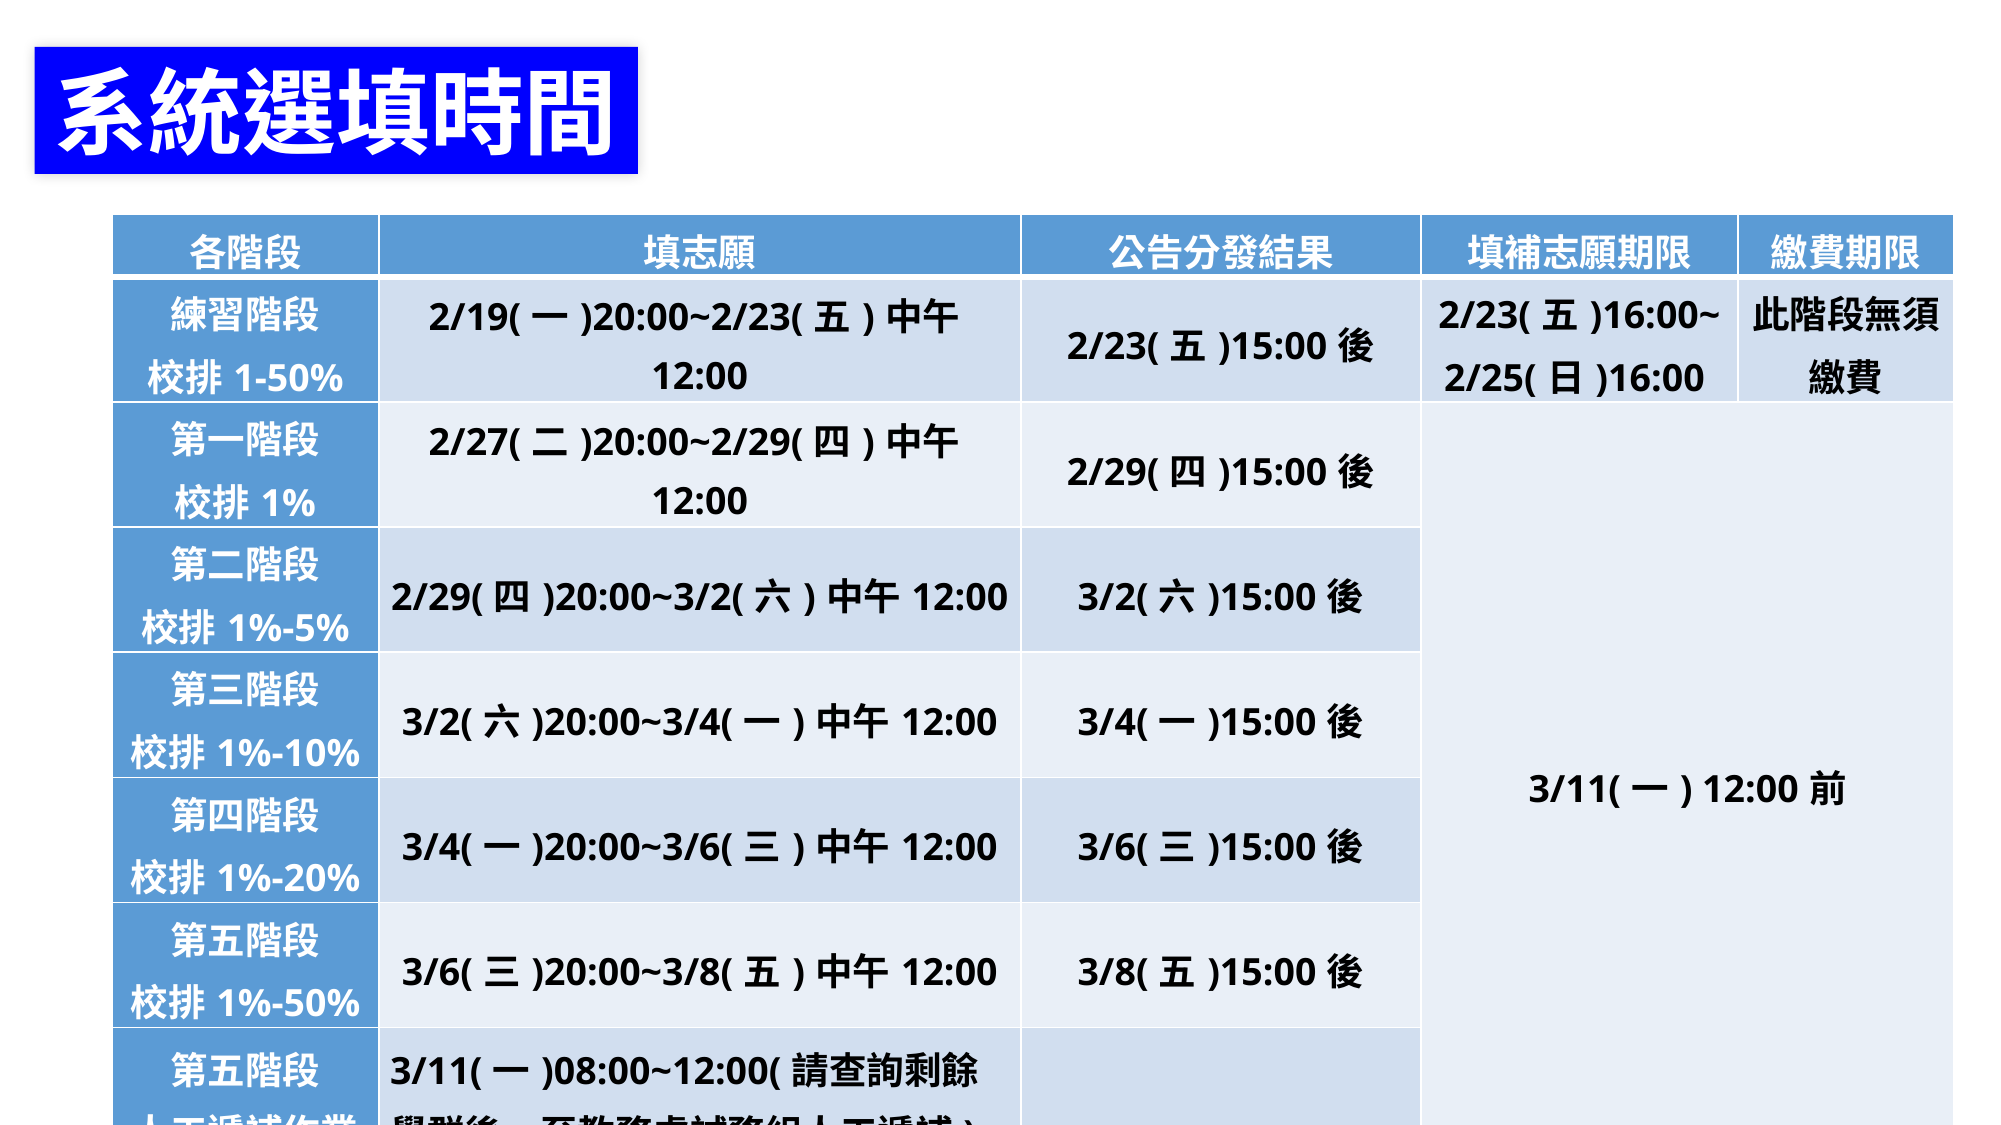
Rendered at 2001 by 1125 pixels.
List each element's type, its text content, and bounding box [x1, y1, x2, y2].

table_cell 2/23(五)15:00後 [1022, 280, 1420, 401]
table_cell 第四階段 校排1%-20% [113, 778, 378, 902]
table_cell 3/4(一)15:00後 [1022, 653, 1420, 777]
table_cell 2/29(四)20:00~3/2(六)中午12:00 [380, 528, 1020, 651]
table_header 公告分發結果 [1022, 215, 1420, 274]
table_cell 第五階段 校排1%-50% [113, 903, 378, 1027]
table_cell 3/11(一) 12:00前 [1422, 403, 1953, 1125]
table_cell 第五階段 人工遞補作業 [113, 1028, 378, 1125]
table_cell 2/27(二)20:00~2/29(四)中午12:00 [380, 403, 1020, 526]
table_cell 3/4(一)20:00~3/6(三)中午12:00 [380, 778, 1020, 902]
text_box 系統選填時間 [34, 46, 638, 174]
table_cell 3/11(一)08:00~12:00(請查詢剩餘學群後，至教務處試務組人工遞補) [380, 1028, 1020, 1125]
table_header 繳費期限 [1739, 215, 1953, 274]
table_cell 第三階段 校排1%-10% [113, 653, 378, 777]
table_header 填志願 [380, 215, 1020, 274]
table_cell 2/23(五)16:00~ 2/25(日)16:00 [1422, 280, 1737, 401]
table_cell 第一階段 校排1% [113, 403, 378, 526]
table_cell 3/2(六)20:00~3/4(一)中午12:00 [380, 653, 1020, 777]
table_header 各階段 [113, 215, 378, 274]
table_cell 3/6(三)15:00後 [1022, 778, 1420, 902]
table_cell 3/6(三)20:00~3/8(五)中午12:00 [380, 903, 1020, 1027]
table_cell 2/19(一)20:00~2/23(五)中午12:00 [380, 280, 1020, 401]
table_cell 此階段無須繳費 [1739, 280, 1953, 401]
table_header 填補志願期限 [1422, 215, 1737, 274]
table_cell 3/8(五)15:00後 [1022, 903, 1420, 1027]
table_cell 練習階段 校排1-50% [113, 280, 378, 401]
table_cell [1022, 1028, 1420, 1125]
table_cell 2/29(四)15:00後 [1022, 403, 1420, 526]
table_cell 3/2(六)15:00後 [1022, 528, 1420, 651]
table_cell 第二階段 校排1%-5% [113, 528, 378, 651]
